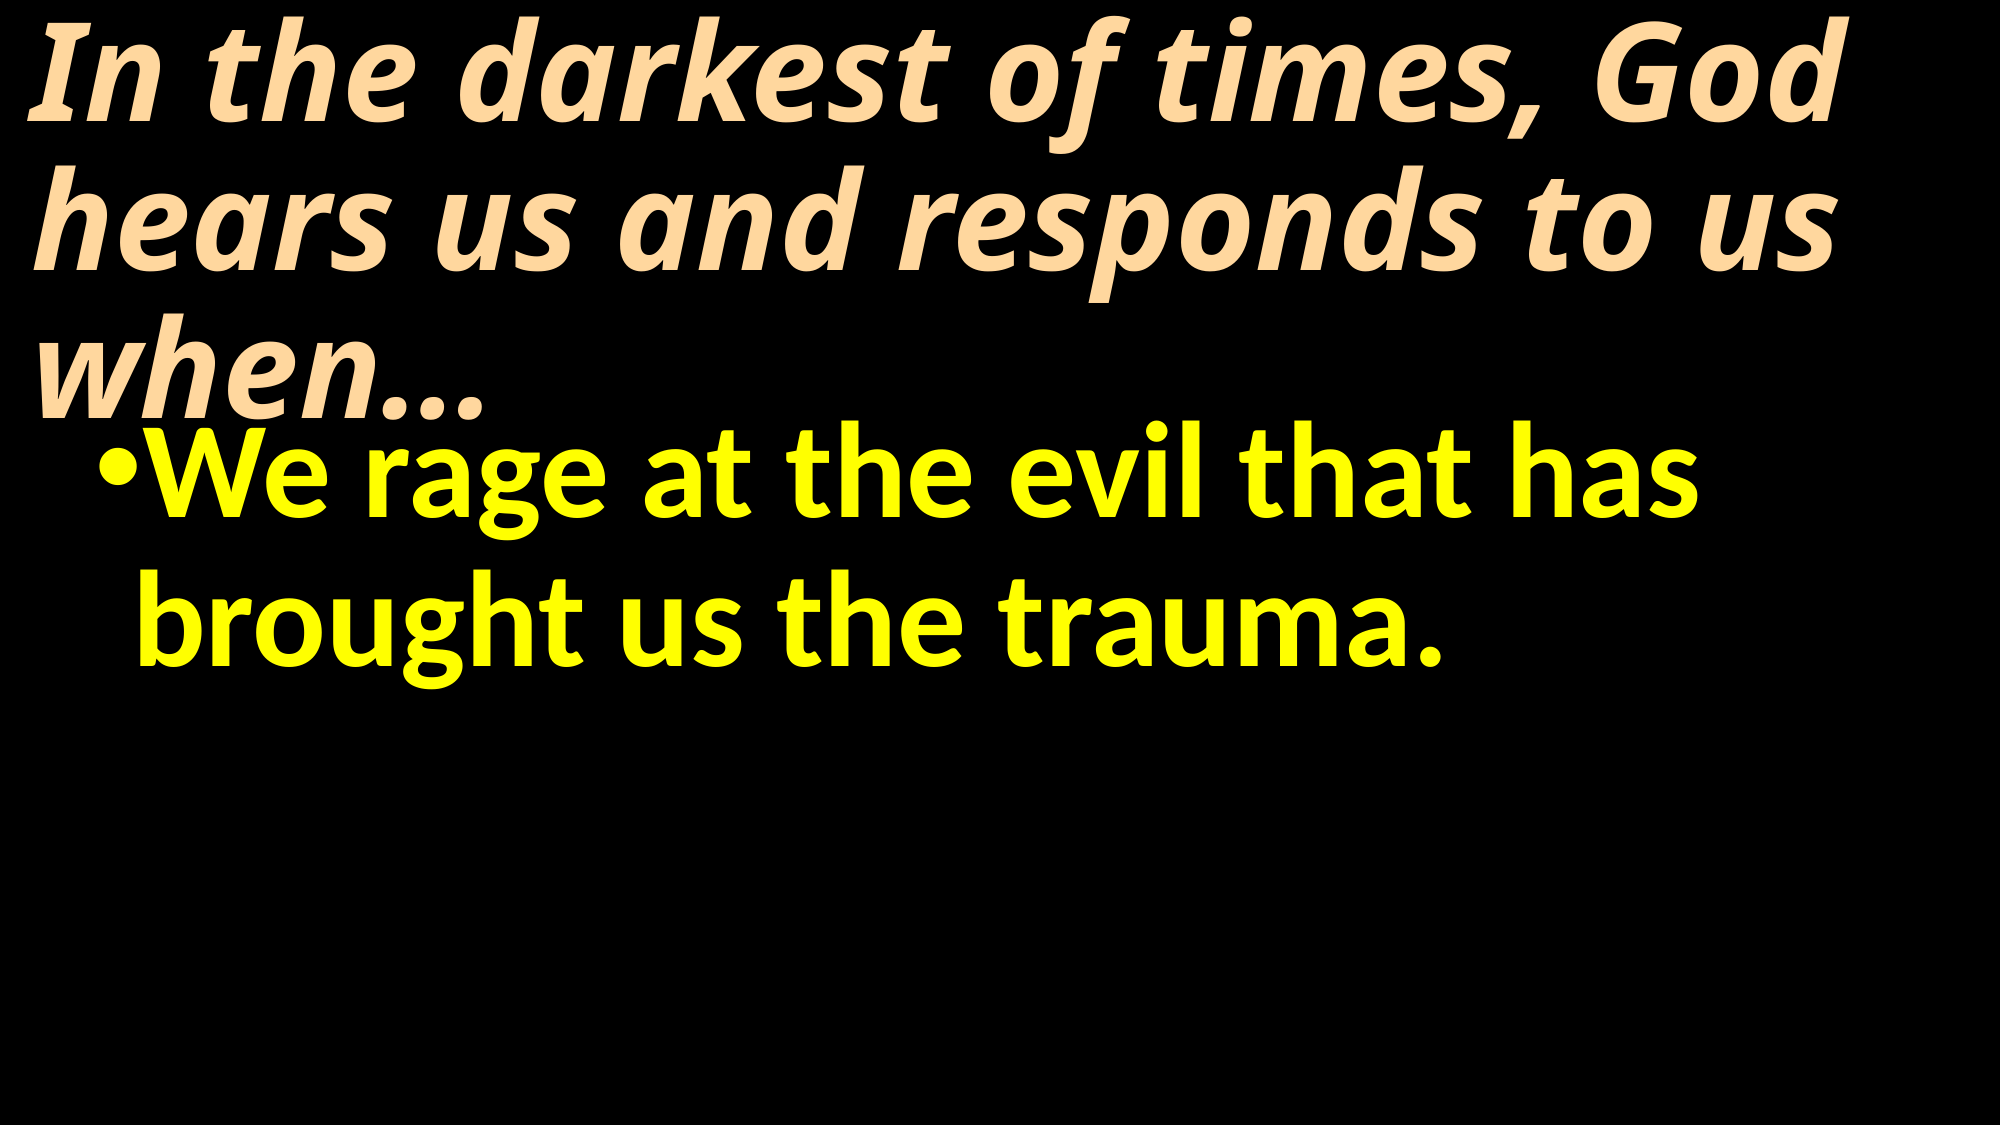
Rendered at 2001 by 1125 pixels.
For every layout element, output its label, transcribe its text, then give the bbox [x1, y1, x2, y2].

title In the darkest of times, God hears us and responds to us when… [16, 59, 2000, 392]
list We rage at the evil that has brought us the trauma. [79, 391, 1946, 1014]
